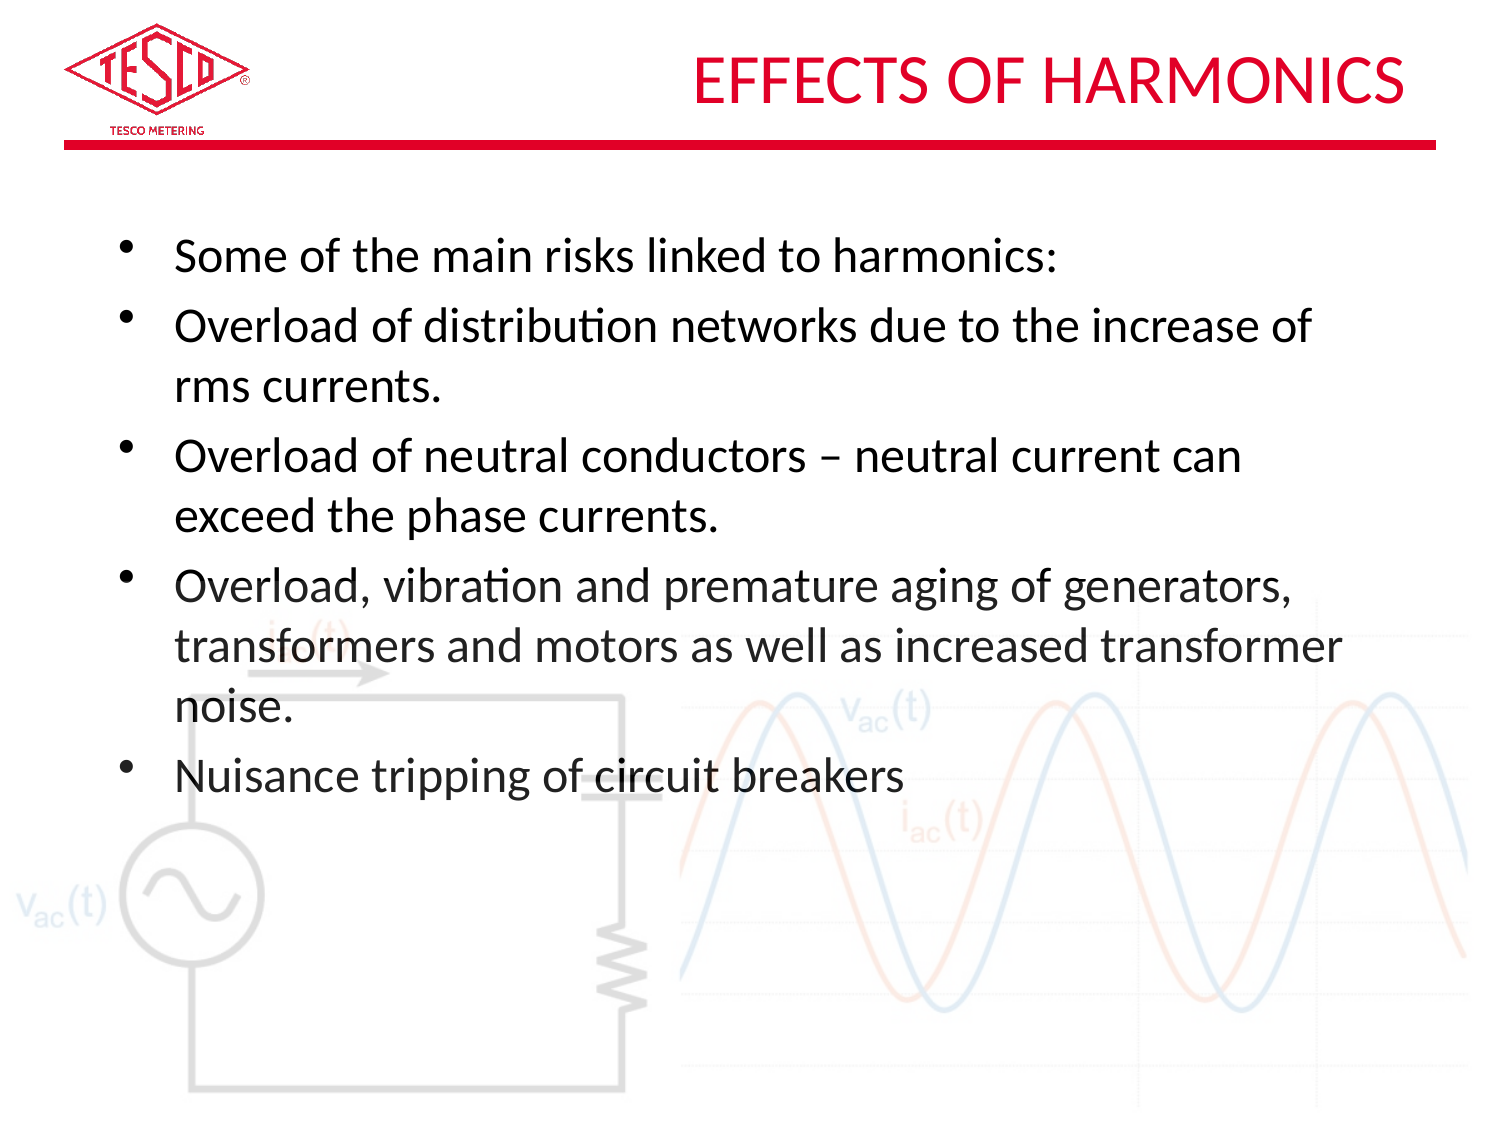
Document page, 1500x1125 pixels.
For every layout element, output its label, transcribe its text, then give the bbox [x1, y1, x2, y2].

title Effects of Harmonics [125, 24, 1438, 137]
picture [63, 23, 250, 138]
picture [0, 581, 1491, 1125]
list Some of the main risks linked to harmonics: Overload of distribution networks due to the increase of rms currents. Overload of neutral conductors – neutral current can exceed the phase currents. Overload, vibration and premature aging of generators, transformers and motors as well as increased transformer noise. Nuisance tripping of circuit breakers [103, 214, 1397, 581]
